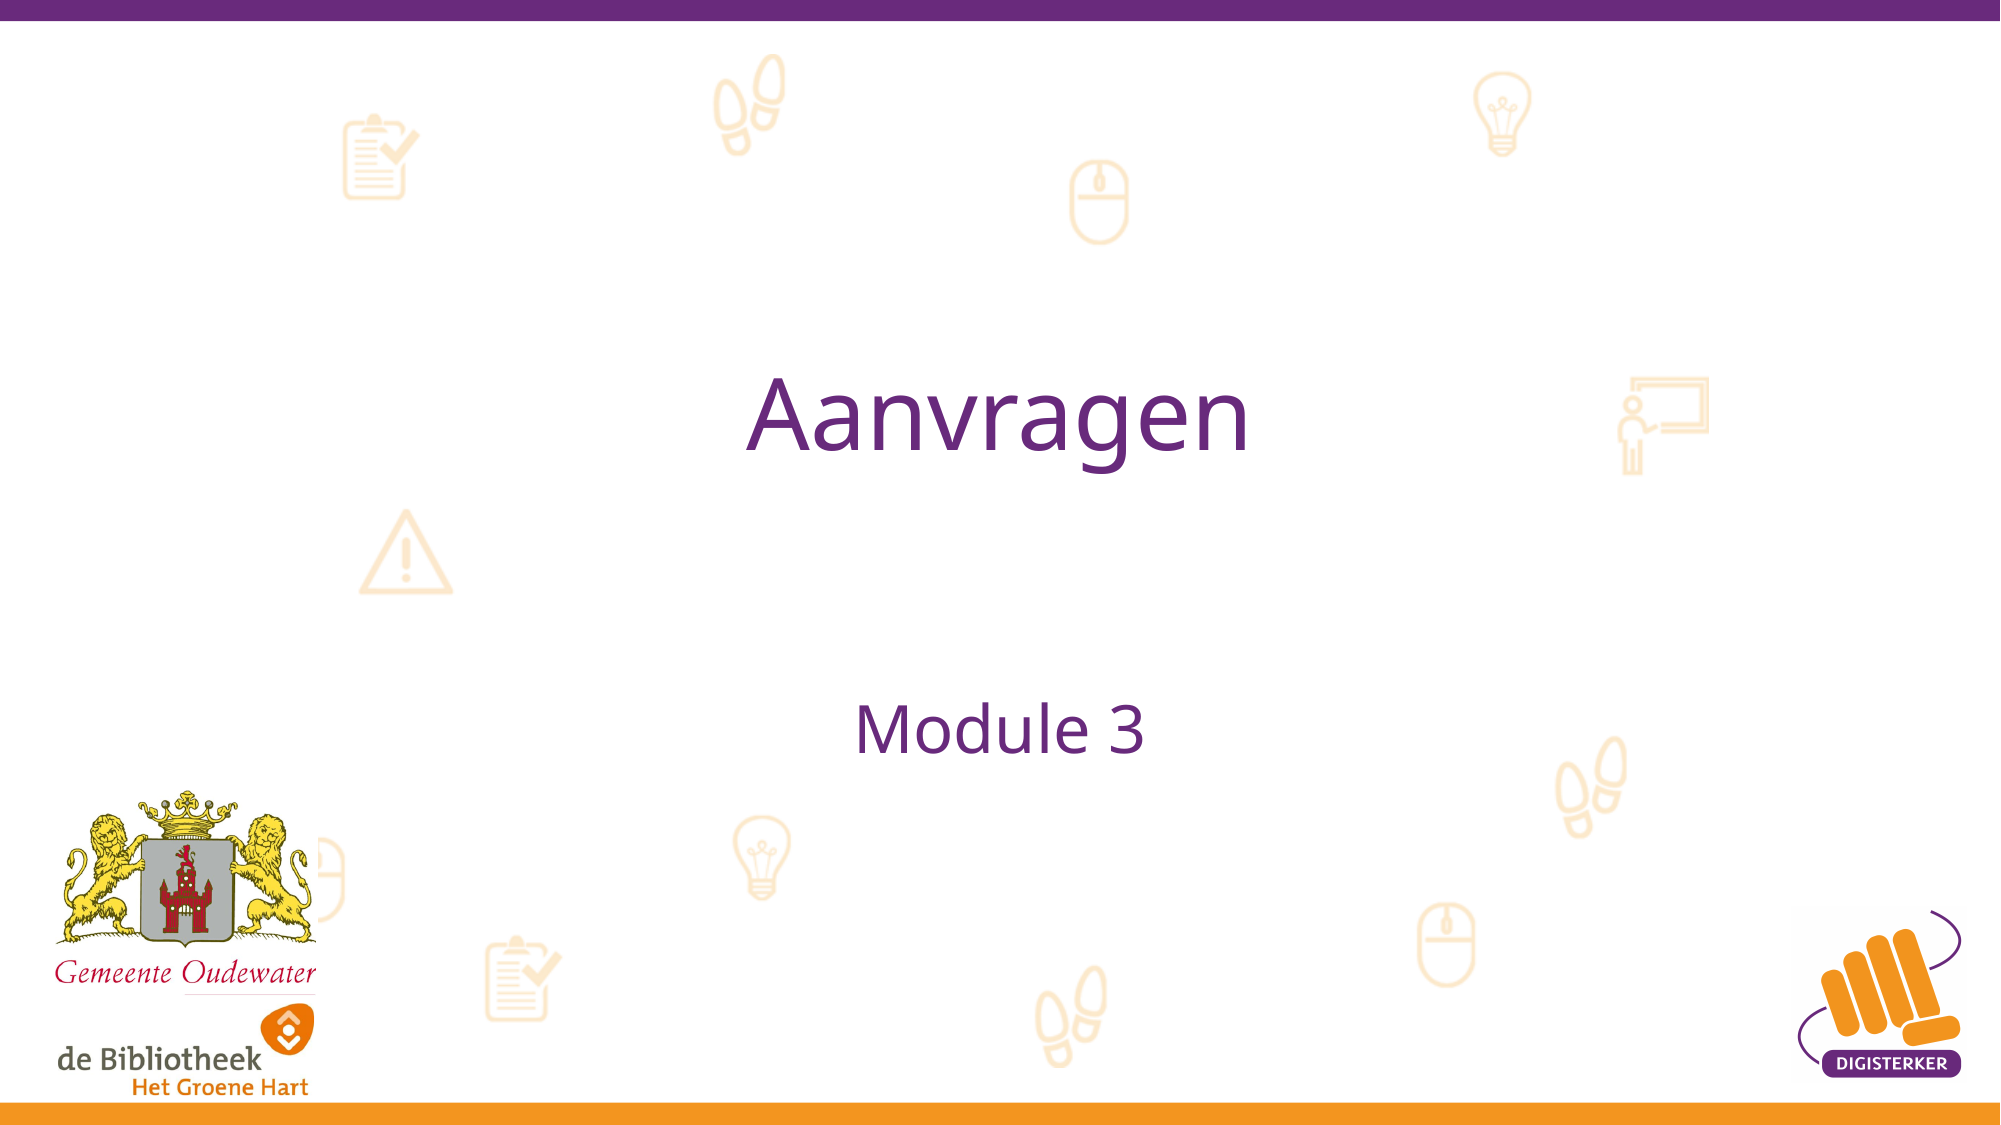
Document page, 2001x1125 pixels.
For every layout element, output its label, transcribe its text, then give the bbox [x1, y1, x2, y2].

title Aanvragen [249, 184, 1750, 576]
picture [52, 789, 318, 1097]
subtitle Module 3 [249, 590, 1750, 863]
picture [1791, 906, 1967, 1083]
